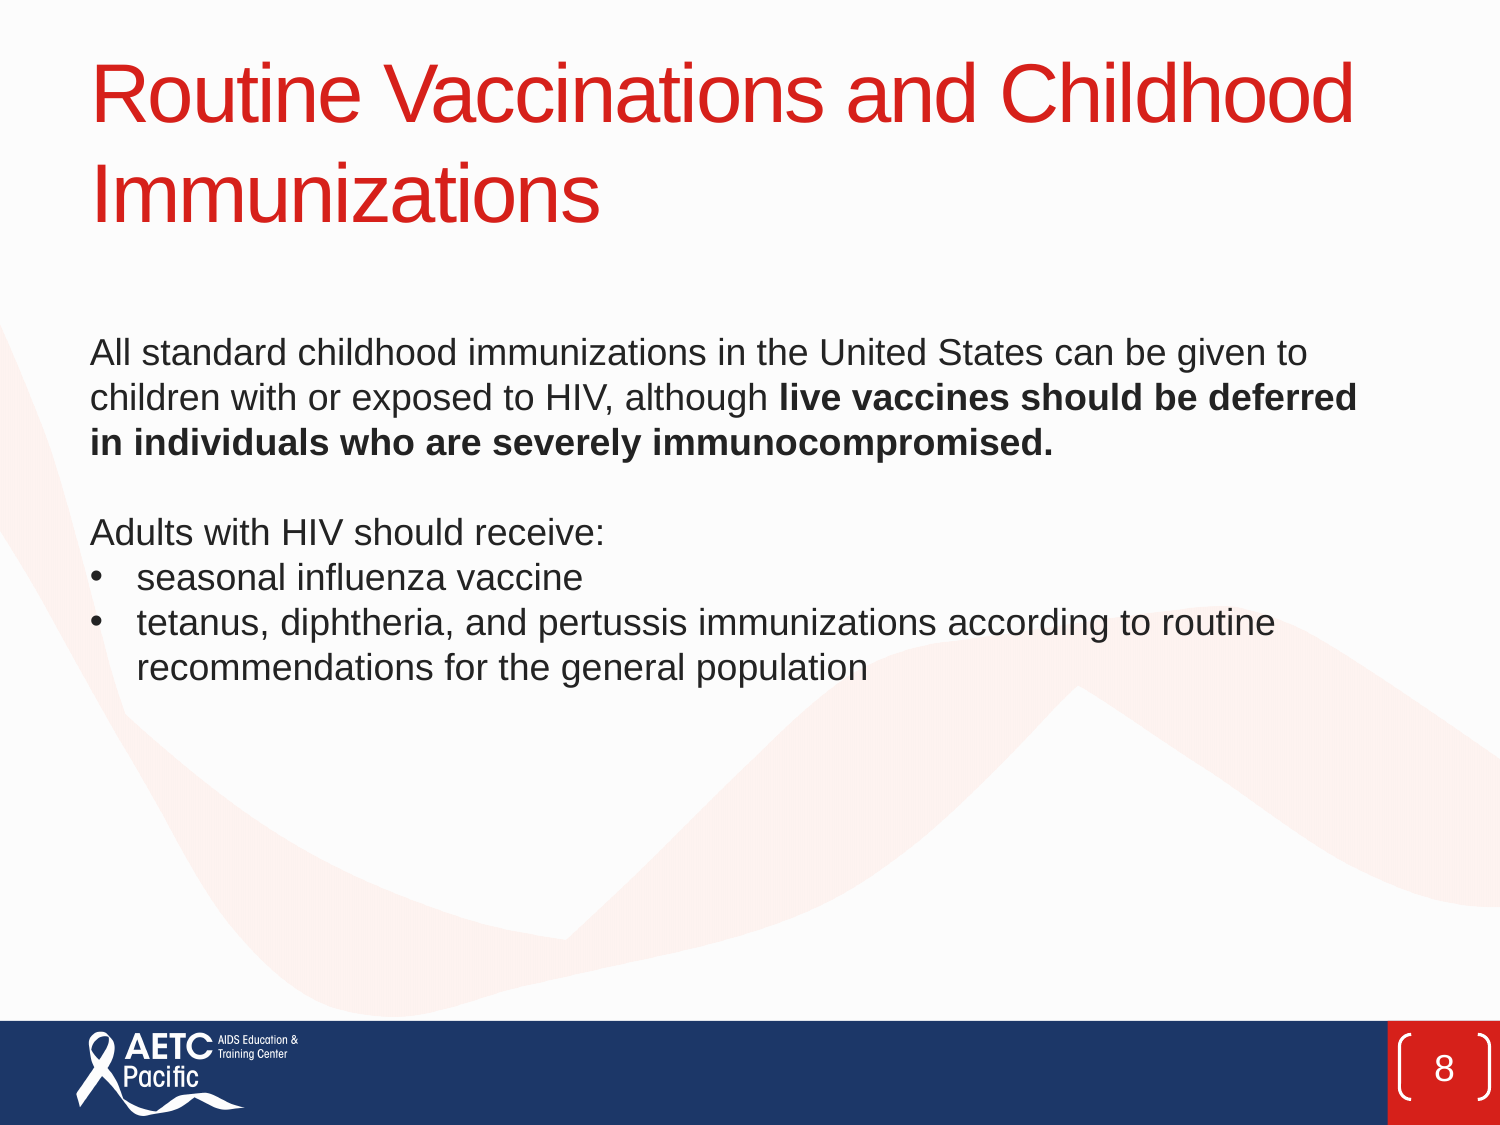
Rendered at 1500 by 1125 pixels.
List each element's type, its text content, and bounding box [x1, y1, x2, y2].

picture [0, 0, 1500, 1017]
title Routine Vaccinations and Childhood Immunizations [75, 45, 1440, 233]
text_box All standard childhood immunizations in the United States can be given to children with or exposed to HIV, although live vaccines should be deferred in individuals who are severely immunocompromised. Adults with HIV should receive: seasonal influenza vaccine tetanus, diphtheria, and pertussis immunizations according to routine recommendations for the general population [75, 320, 1400, 696]
slide_number 8 [1397, 1032, 1492, 1101]
picture [75, 1029, 299, 1120]
